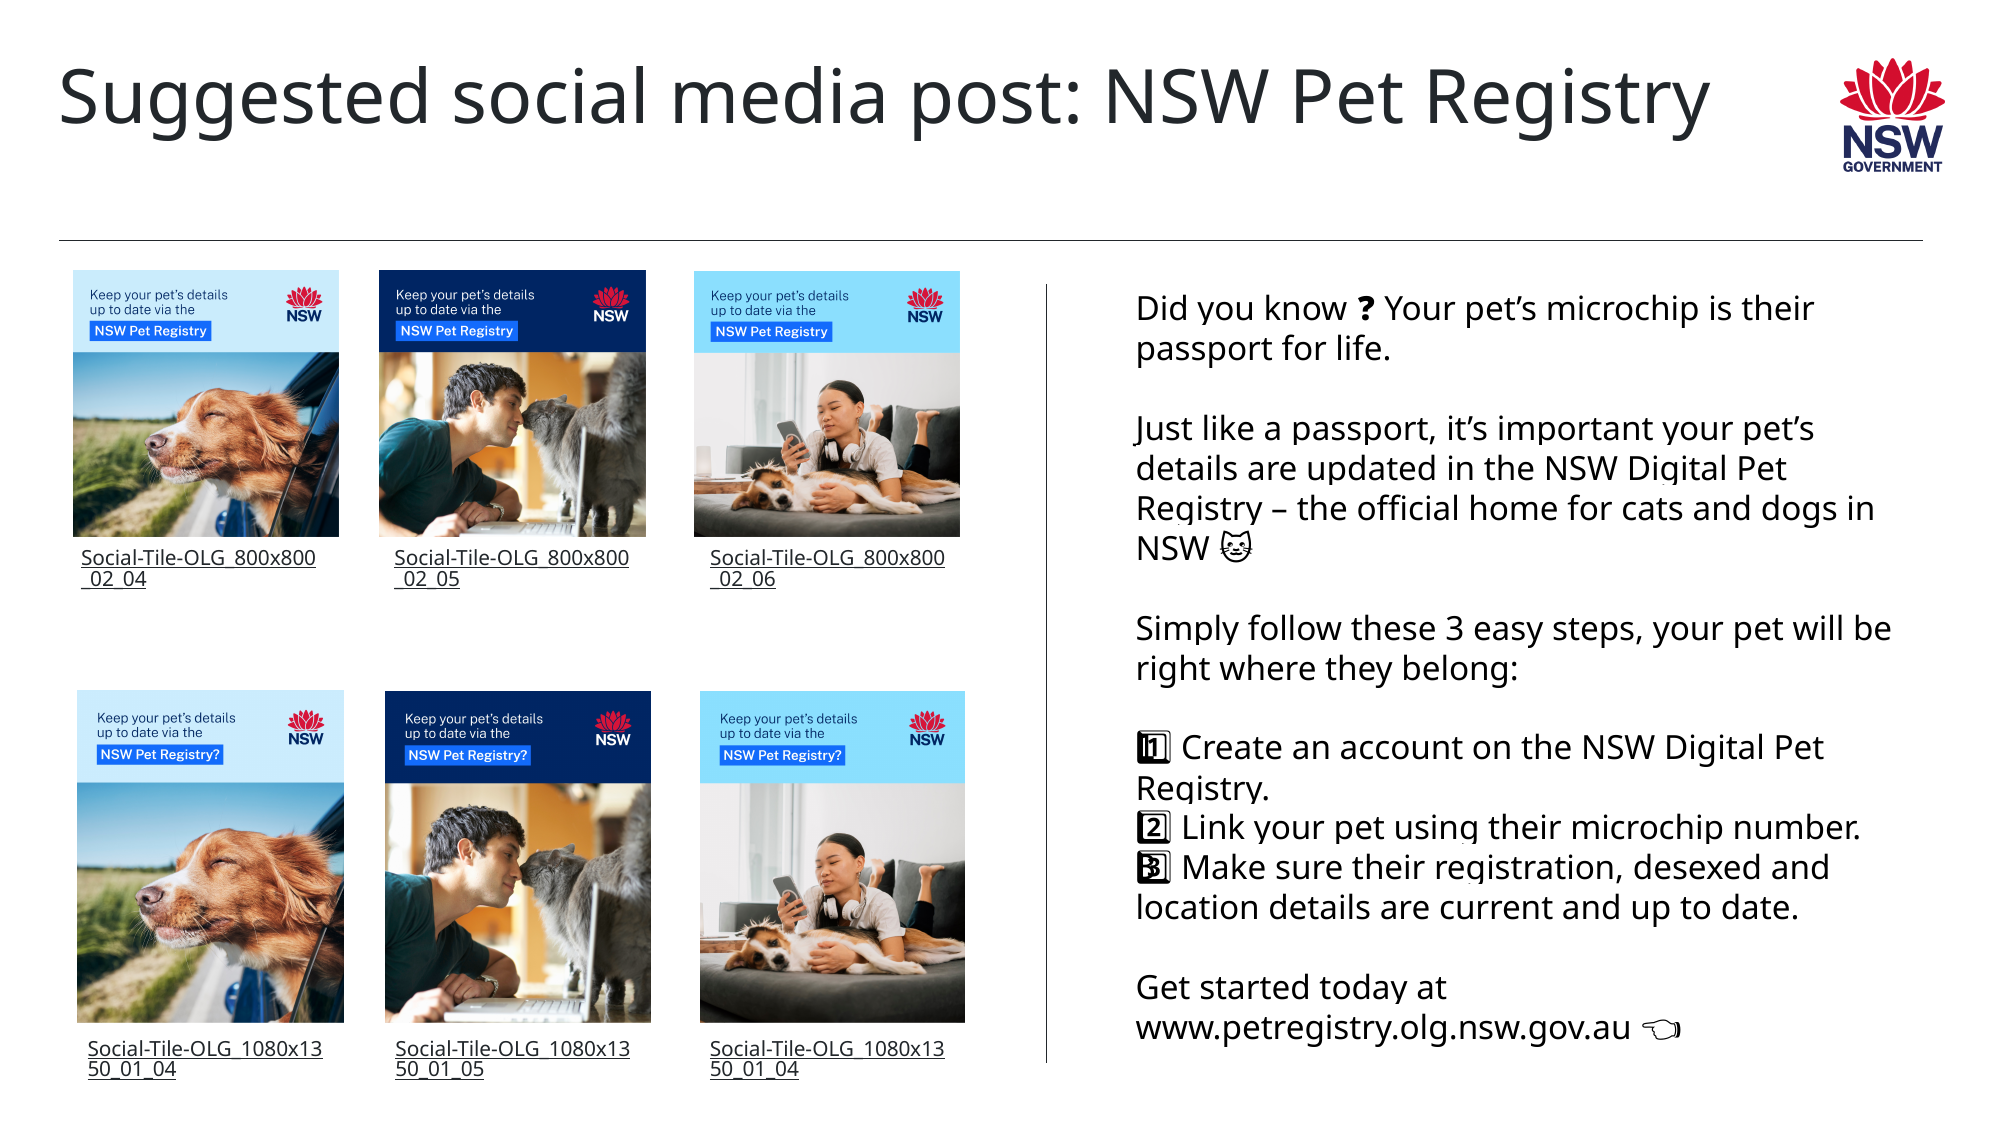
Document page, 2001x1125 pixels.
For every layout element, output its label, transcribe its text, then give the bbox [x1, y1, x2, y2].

title Suggested social media post: NSW Pet Registry [59, 59, 1713, 161]
text_box Social-Tile-OLG_1080x1350_01_04 [694, 1021, 962, 1077]
text_box Social-Tile-OLG_800x800_02_05 [379, 536, 648, 581]
picture [77, 690, 344, 1023]
text_box Social-Tile-OLG_1080x1350_01_05 [379, 1021, 647, 1077]
text_box Social-Tile-OLG_800x800_02_04 [66, 536, 335, 581]
text_box Social-Tile-OLG_1080x1350_01_04 [72, 1021, 339, 1077]
picture [385, 691, 651, 1023]
picture [1840, 58, 1945, 172]
text_box Did you know ❓ Your pet’s microchip is their passport for life. Just like a passport, it’s important your pet’s details are updated in the NSW Digital Pet Registry – the official home for cats and dogs in NSW 🐶🐱 Simply follow these 3 easy steps, your pet will be right where they belong: 1️⃣ Create an account on the NSW Digital Pet Registry. 2️⃣ Link your pet using their microchip number. 3️⃣ Make sure their registration, desexed and location details are current and up to date. Get started today at www.petregistry.olg.nsw.gov.au 👈 [1120, 280, 1923, 1054]
picture [694, 271, 960, 537]
picture [699, 691, 965, 1023]
picture [73, 270, 339, 537]
picture [379, 270, 646, 537]
text_box Social-Tile-OLG_800x800_02_06 [695, 536, 964, 581]
